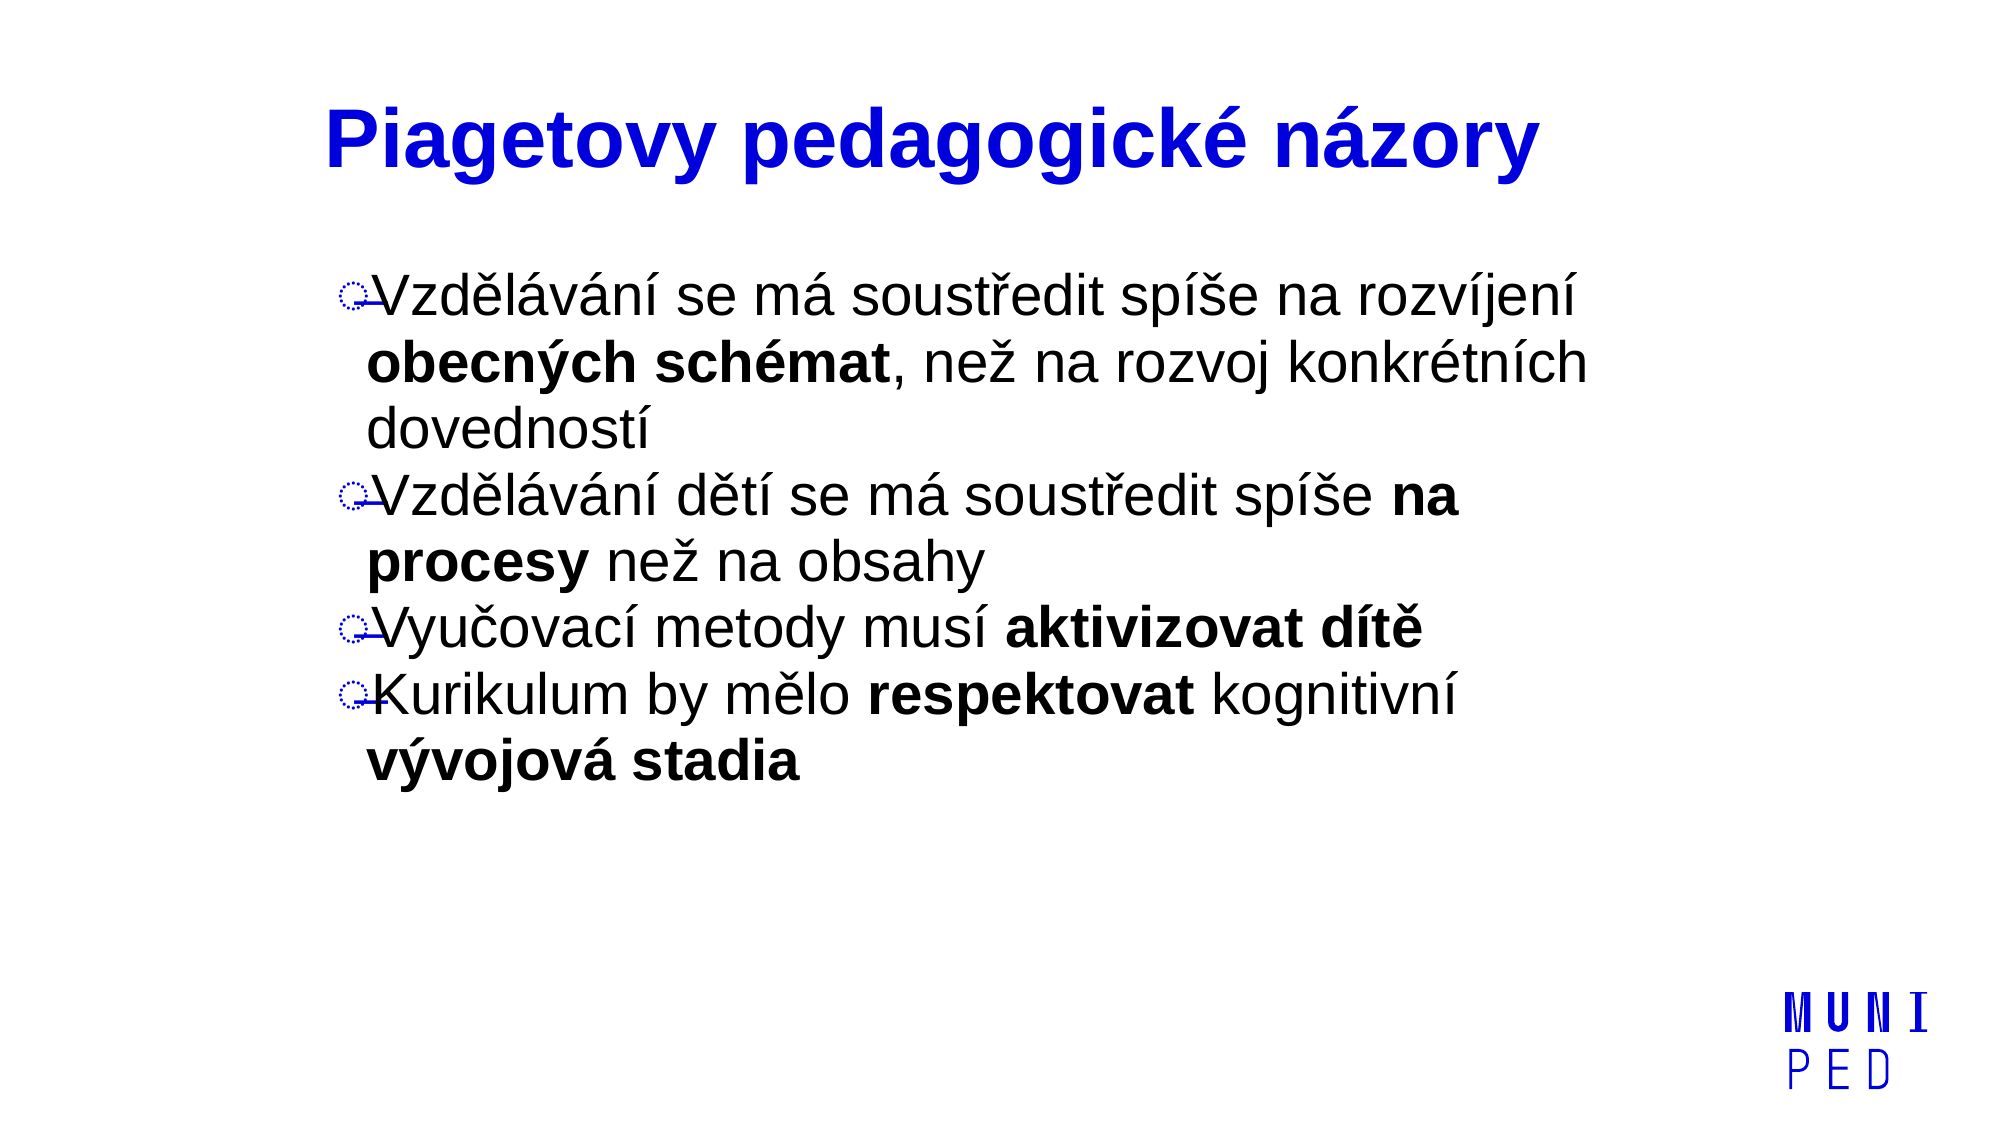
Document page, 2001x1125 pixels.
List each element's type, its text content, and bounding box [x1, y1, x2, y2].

title Piagetovy pedagogické názory [324, 45, 1676, 234]
list Vzdělávání se má soustředit spíše na rozvíjení obecných schémat, než na rozvoj konkrétních dovedností Vzdělávání dětí se má soustředit spíše na procesy než na obsahy Vyučovací metody musí aktivizovat dítě Kurikulum by mělo respektovat kognitivní vývojová stadia [324, 262, 1676, 901]
